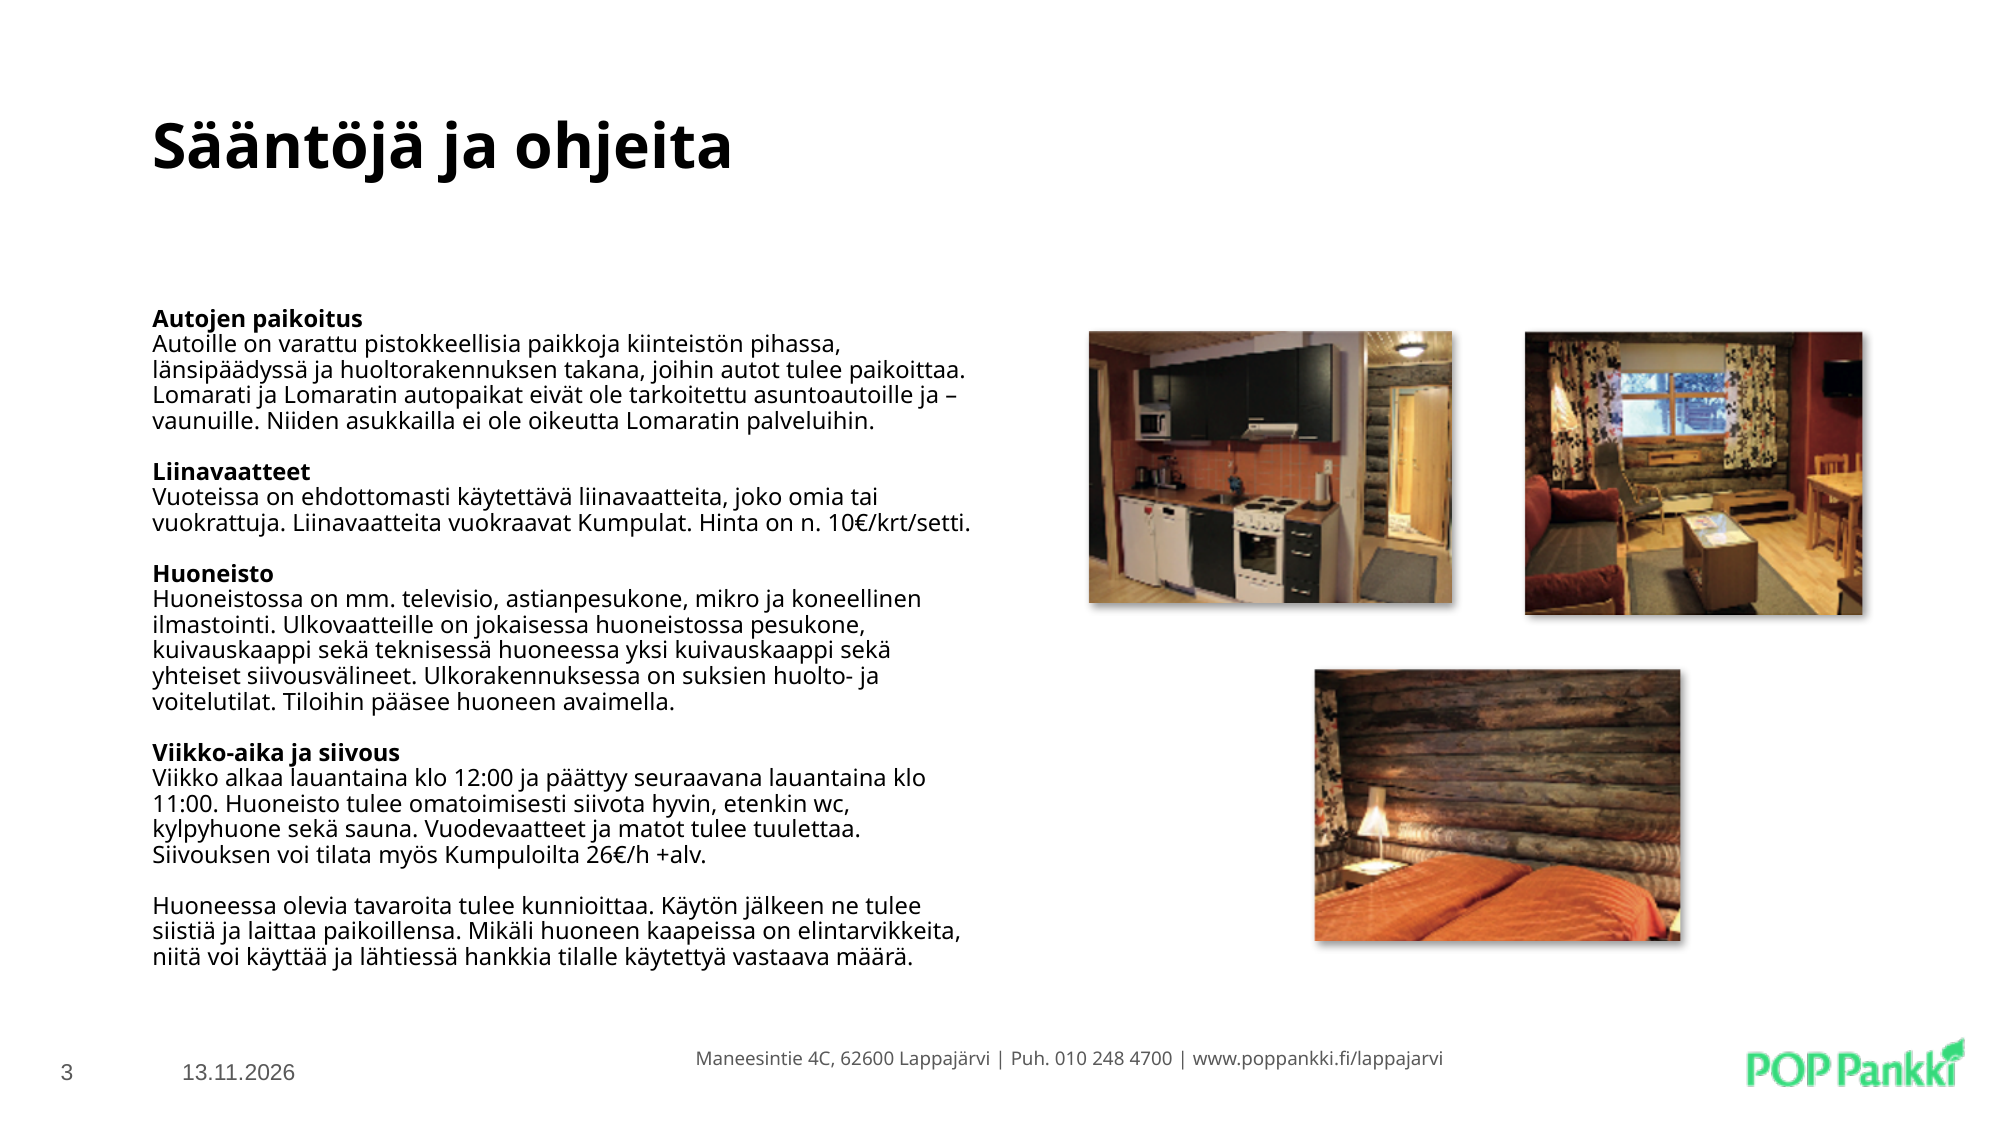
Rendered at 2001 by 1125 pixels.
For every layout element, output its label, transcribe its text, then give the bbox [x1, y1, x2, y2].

list Autojen paikoitus Autoille on varattu pistokkeellisia paikkoja kiinteistön pihassa, länsipäädyssä ja huoltorakennuksen takana, joihin autot tulee paikoittaa. Lomarati ja Lomaratin autopaikat eivät ole tarkoitettu asuntoautoille ja –vaunuille. Niiden asukkailla ei ole oikeutta Lomaratin palveluihin. Liinavaatteet Vuoteissa on ehdottomasti käytettävä liinavaatteita, joko omia tai vuokrattuja. Liinavaatteita vuokraavat Kumpulat. Hinta on n. 10€/krt/setti. Huoneisto Huoneistossa on mm. televisio, astianpesukone, mikro ja koneellinen ilmastointi. Ulkovaatteille on jokaisessa huoneistossa pesukone, kuivauskaappi sekä teknisessä huoneessa yksi kuivauskaappi sekä yhteiset siivousvälineet. Ulkorakennuksessa on suksien huolto- ja voitelutilat. Tiloihin pääsee huoneen avaimella. Viikko-aika ja siivous Viikko alkaa lauantaina klo 12:00 ja päättyy seuraavana lauantaina klo 11:00. Huoneisto tulee omatoimisesti siivota hyvin, etenkin wc, kylpyhuone sekä sauna. Vuodevaatteet ja matot tulee tuulettaa. Siivouksen voi tilata myös Kumpuloilta 26€/h +alv. Huoneessa olevia tavaroita tulee kunnioittaa. Käytön jälkeen ne tulee siistiä ja laittaa paikoillensa. Mikäli huoneen kaapeissa on elintarvikkeita, niitä voi käyttää ja lähtiessä hankkia tilalle käytettyä vastaava määrä. [137, 299, 988, 1031]
picture [1088, 331, 1452, 603]
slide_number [167, 1047, 569, 1096]
picture [1745, 1035, 1966, 1090]
footer Maneesintie 4C, 62600 Lappajärvi | Puh. 010 248 4700 | www.poppankki.fi/lappajarvi [662, 1047, 1476, 1096]
picture [1524, 331, 1863, 616]
title Sääntöjä ja ohjeita [137, 59, 1863, 238]
slide_number 3 [45, 1047, 138, 1096]
picture [1314, 669, 1681, 942]
